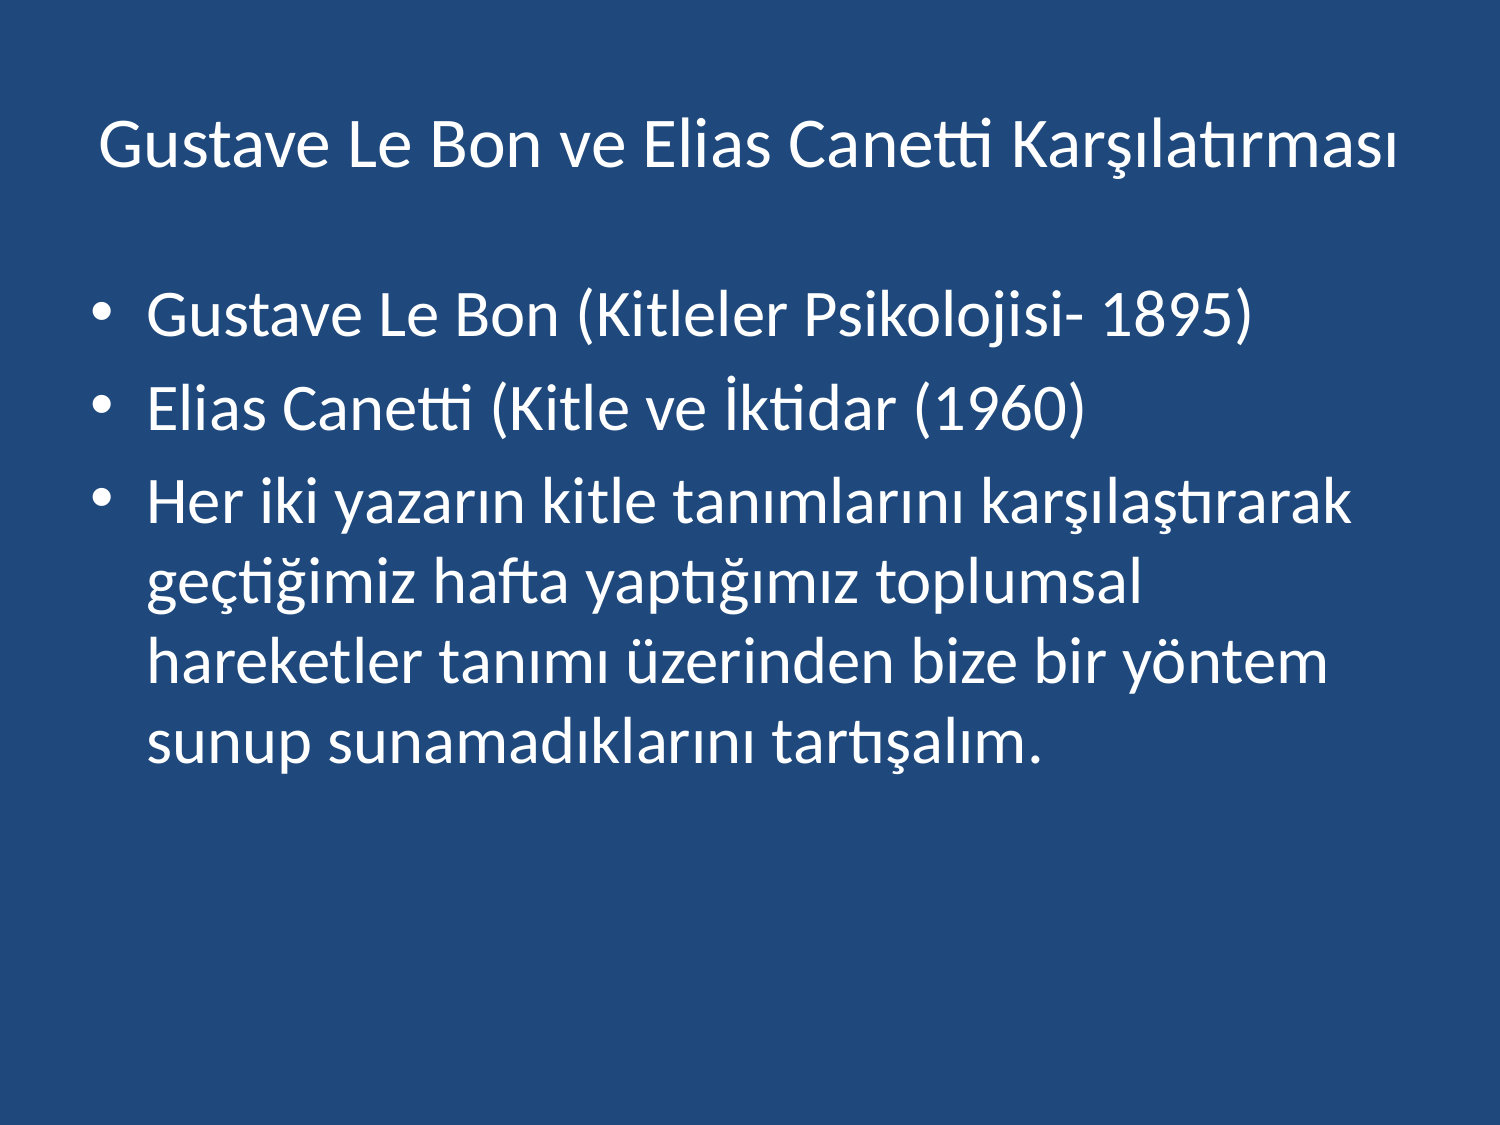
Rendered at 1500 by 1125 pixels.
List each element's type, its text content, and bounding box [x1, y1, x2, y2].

title Gustave Le Bon ve Elias Canetti Karşılatırması [75, 45, 1425, 233]
list Gustave Le Bon (Kitleler Psikolojisi- 1895) Elias Canetti (Kitle ve İktidar (1960) Her iki yazarın kitle tanımlarını karşılaştırarak geçtiğimiz hafta yaptığımız toplumsal hareketler tanımı üzerinden bize bir yöntem sunup sunamadıklarını tartışalım. [75, 262, 1425, 1005]
